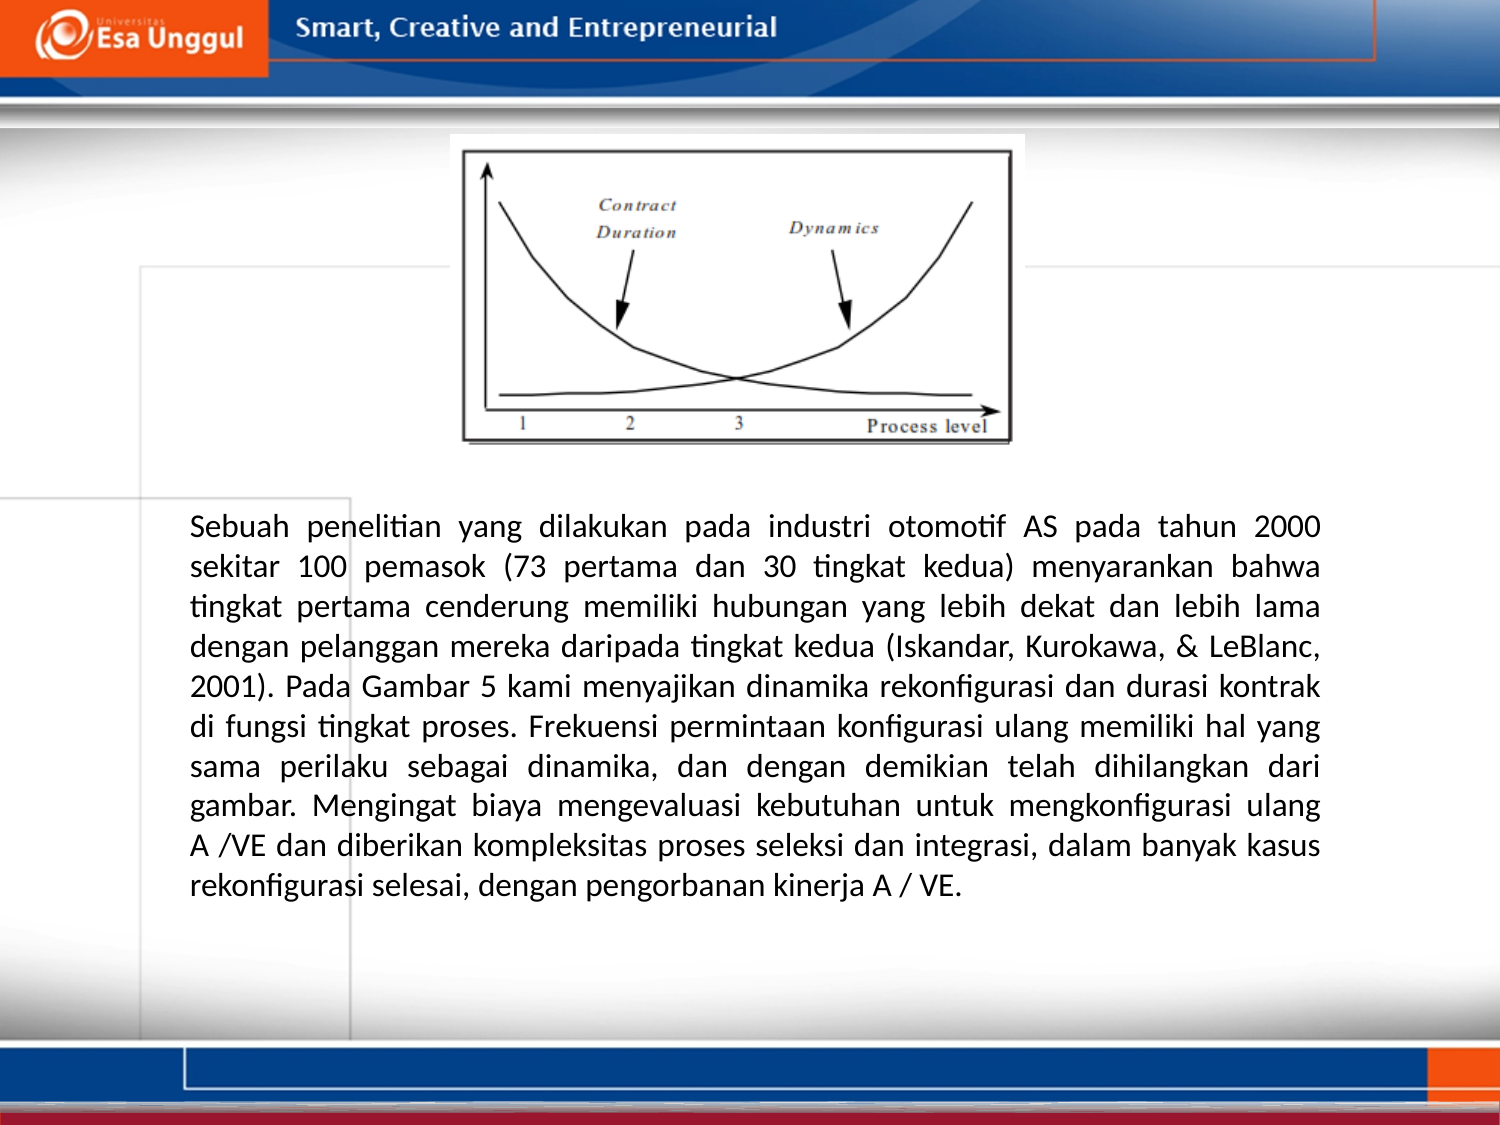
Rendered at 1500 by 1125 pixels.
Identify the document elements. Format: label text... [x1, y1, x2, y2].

text_box Sebuah penelitian yang dilakukan pada industri otomotif AS pada tahun 2000 sekitar 100 pemasok (73 pertama dan 30 tingkat kedua) menyarankan bahwa tingkat pertama cenderung memiliki hubungan yang lebih dekat dan lebih lama dengan pelanggan mereka daripada tingkat kedua (Iskandar, Kurokawa, & LeBlanc, 2001). Pada Gambar 5 kami menyajikan dinamika rekonfigurasi dan durasi kontrak di fungsi tingkat proses. Frekuensi permintaan konfigurasi ulang memiliki hal yang sama perilaku sebagai dinamika, dan dengan demikian telah dihilangkan dari gambar. Mengingat biaya mengevaluasi kebutuhan untuk mengkonfigurasi ulang A /VE dan diberikan kompleksitas proses seleksi dan integrasi, dalam banyak kasus rekonfigurasi selesai, dengan pengorbanan kinerja A / VE. [174, 496, 1338, 951]
picture [0, 128, 1500, 1101]
picture [0, 0, 1500, 109]
text_box [0, 1113, 1500, 1125]
